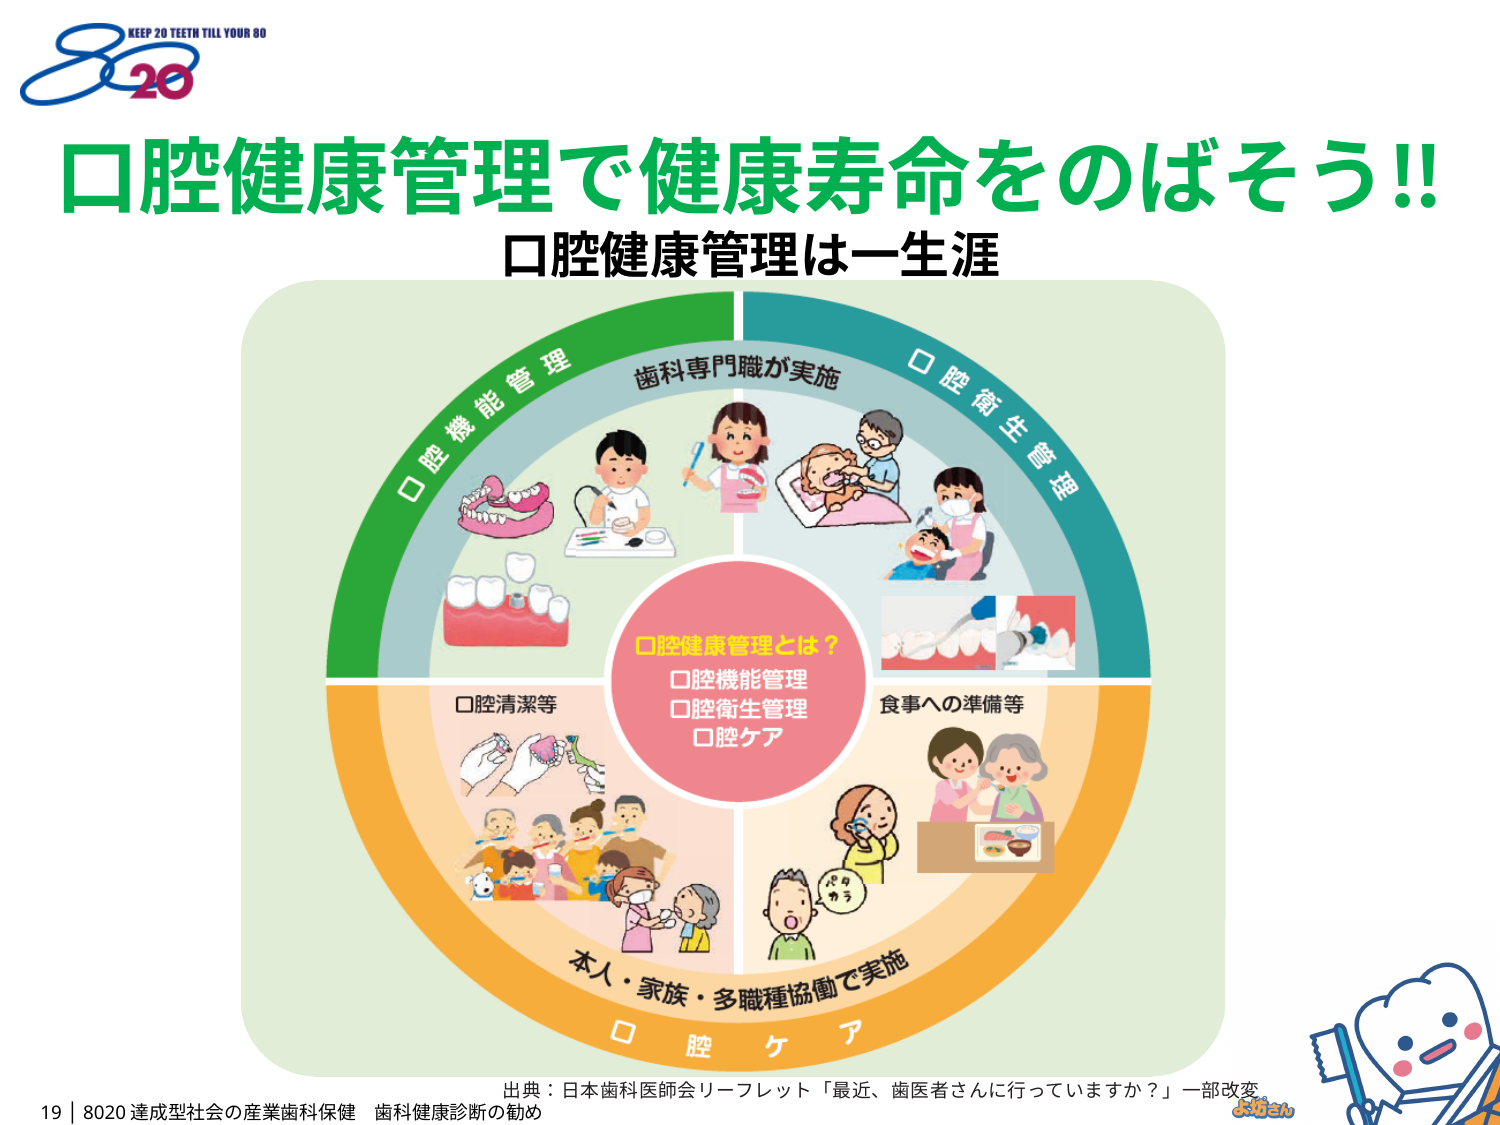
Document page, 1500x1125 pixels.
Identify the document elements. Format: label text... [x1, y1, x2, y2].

text_box 18 │ 8020達成型社会の産業歯科保健 歯科健康診断の勧め [40, 1100, 610, 1125]
picture [313, 280, 1153, 1077]
text_box [239, 279, 1227, 1074]
text_box 口腔健康管理で健康寿命をのばそう‼ 口腔健康管理は一生涯 [0, 116, 1500, 292]
text_box 出典：日本歯科医師会リーフレット「最近、歯医者さんに行っていますか？」一部改変 [234, 1074, 1225, 1101]
picture [20, 23, 267, 107]
picture [1225, 919, 1500, 1125]
